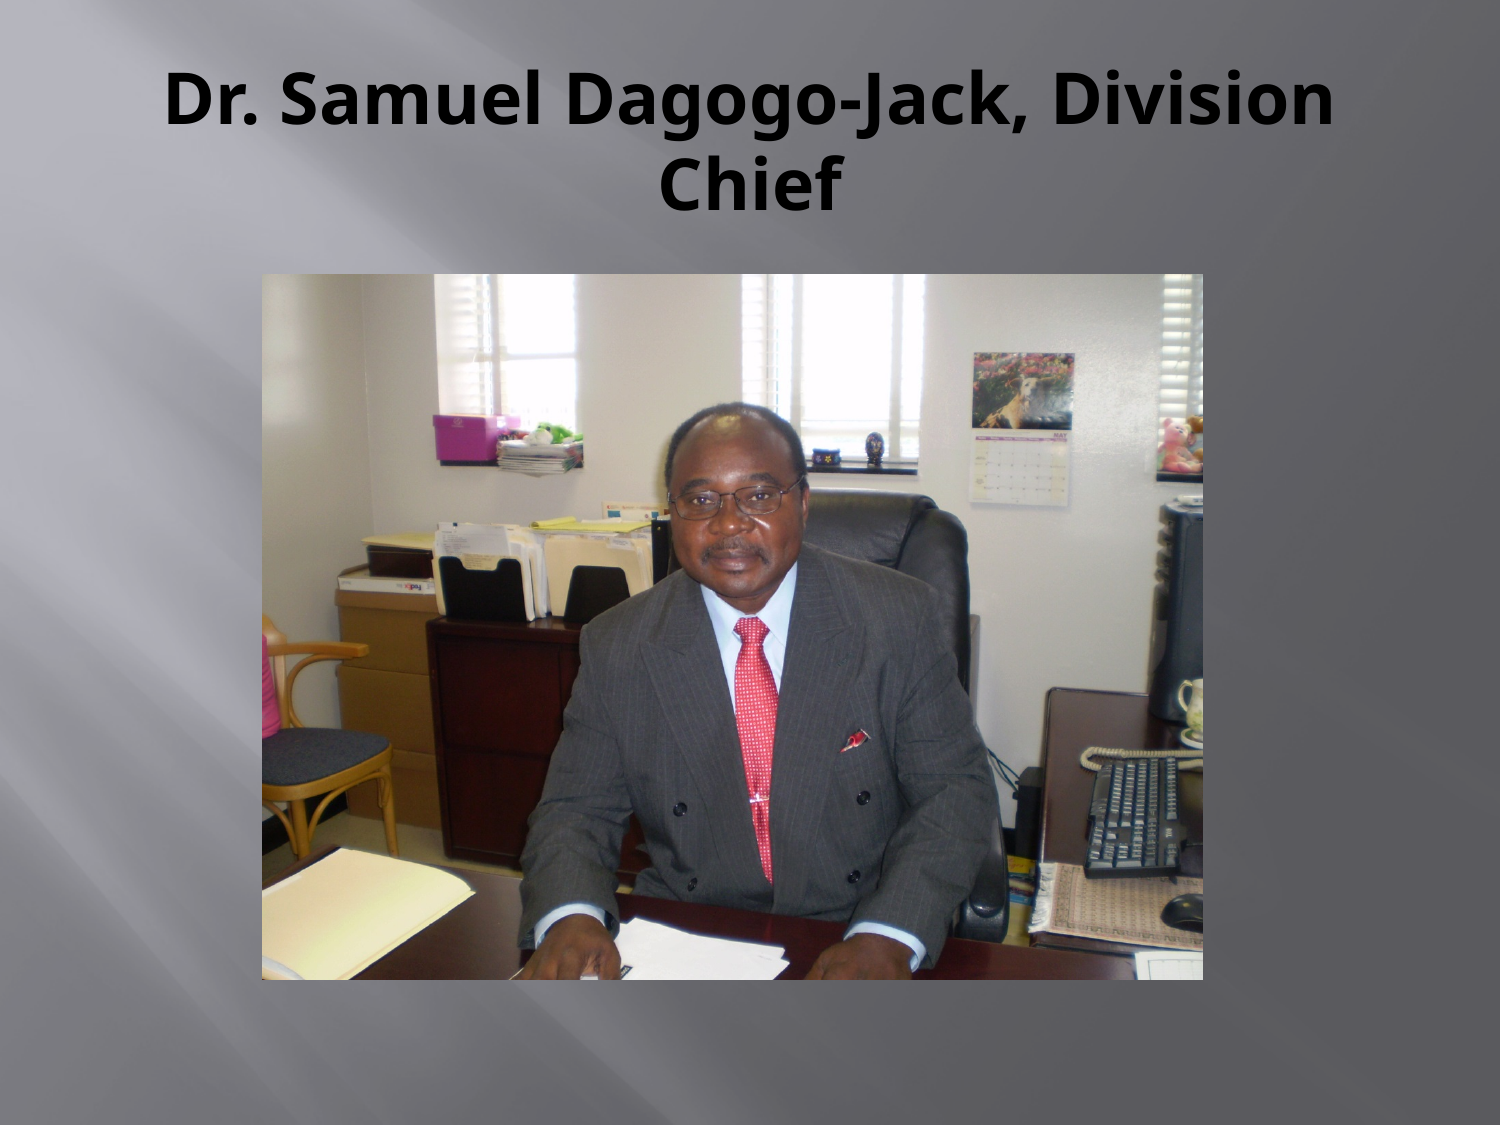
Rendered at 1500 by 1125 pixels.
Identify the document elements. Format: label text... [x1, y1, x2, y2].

title Dr. Samuel Dagogo-Jack, Division Chief [75, 45, 1425, 233]
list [262, 274, 1203, 981]
